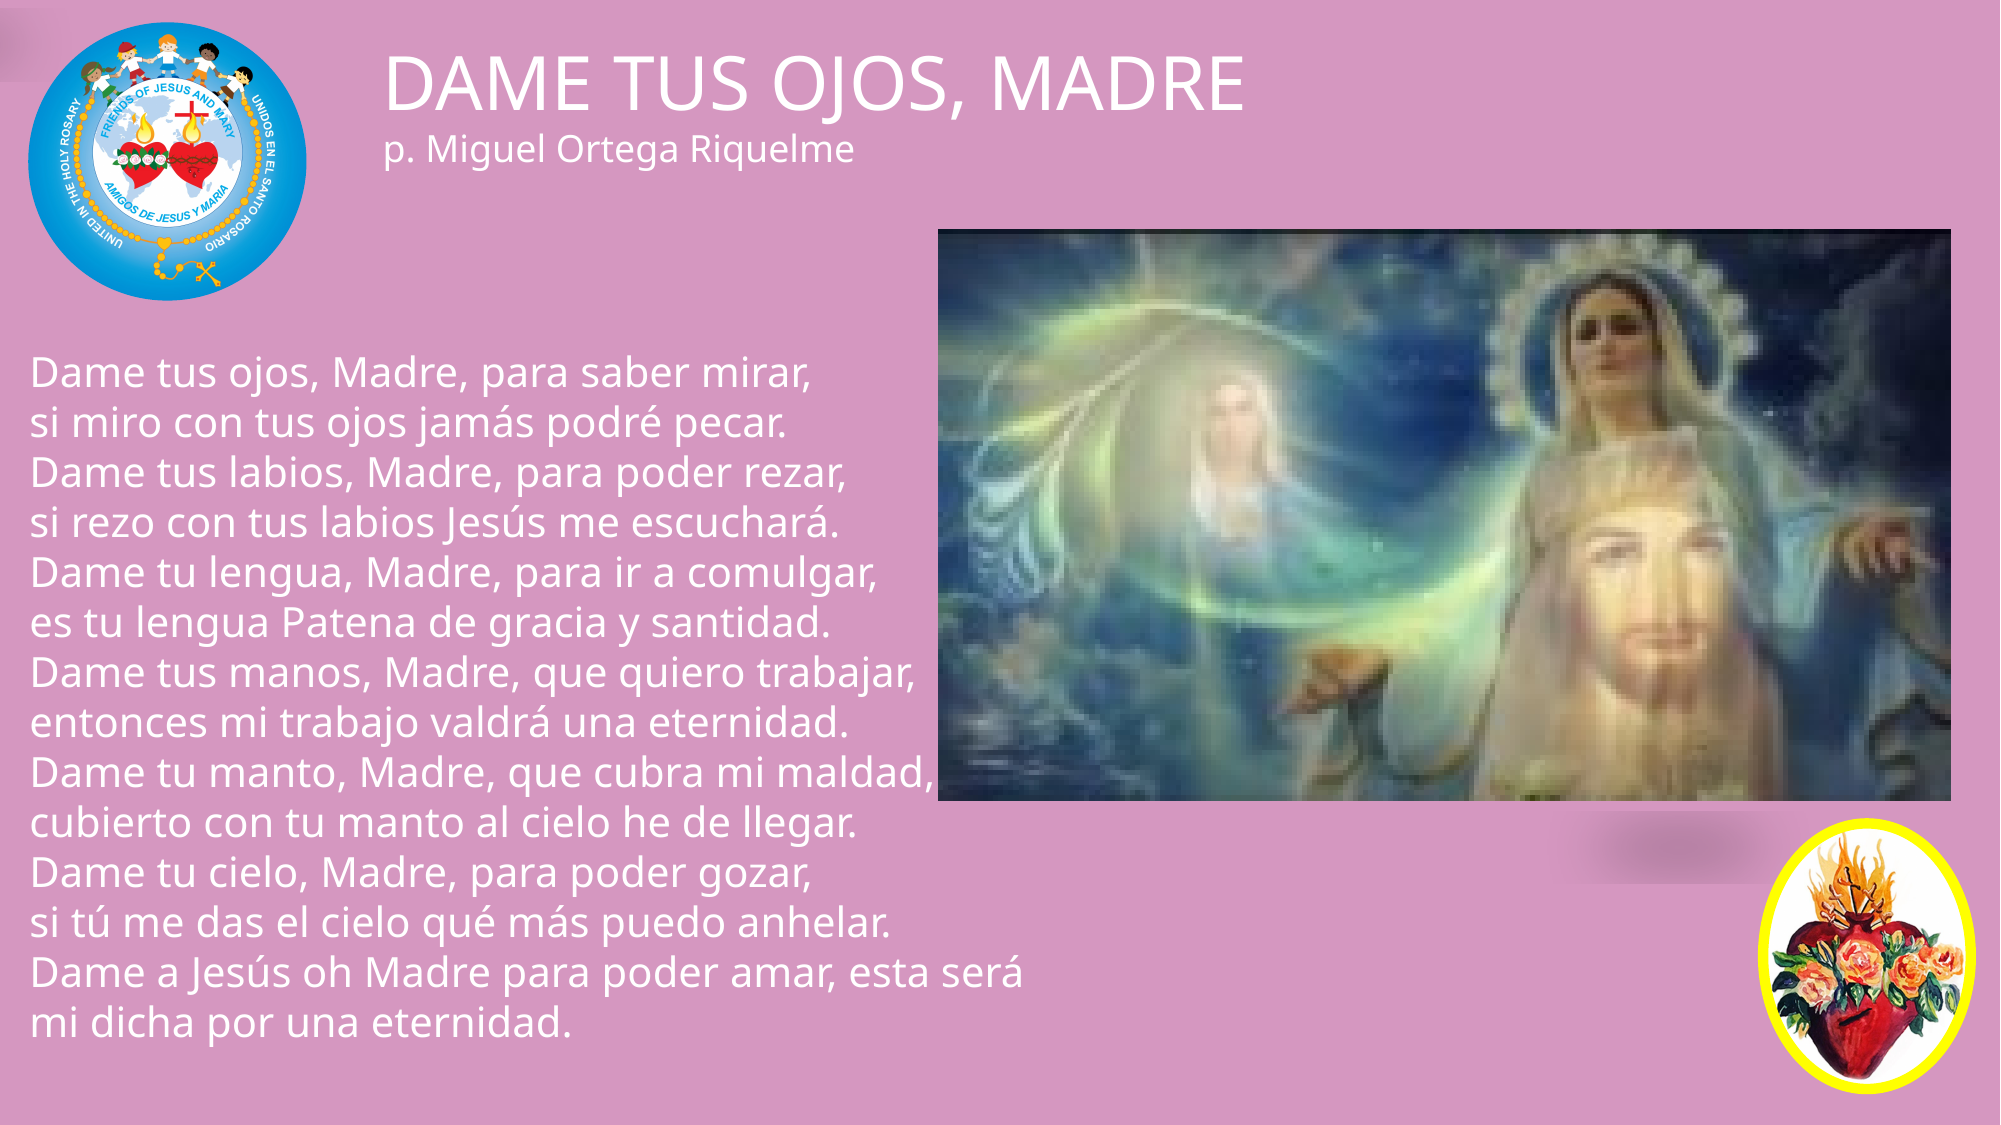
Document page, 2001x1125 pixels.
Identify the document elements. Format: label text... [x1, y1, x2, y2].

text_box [937, 228, 1952, 802]
picture [1769, 829, 1965, 1083]
text_box DAME TUS OJOS, MADRE p. Miguel Ortega Riquelme [368, 27, 2000, 178]
picture [58, 35, 277, 286]
text_box Dame tus ojos, Madre, para saber mirar, si miro con tus ojos jamás podré pecar. Dame tus labios, Madre, para poder rezar, si rezo con tus labios Jesús me escuchará. Dame tu lengua, Madre, para ir a comulgar, es tu lengua Patena de gracia y santidad. Dame tus manos, Madre, que quiero trabajar, entonces mi trabajo valdrá una eternidad. Dame tu manto, Madre, que cubra mi maldad, cubierto con tu manto al cielo he de llegar. Dame tu cielo, Madre, para poder gozar, si tú me das el cielo qué más puedo anhelar. Dame a Jesús oh Madre para poder amar, esta será mi dicha por una eternidad. [14, 337, 1083, 1125]
